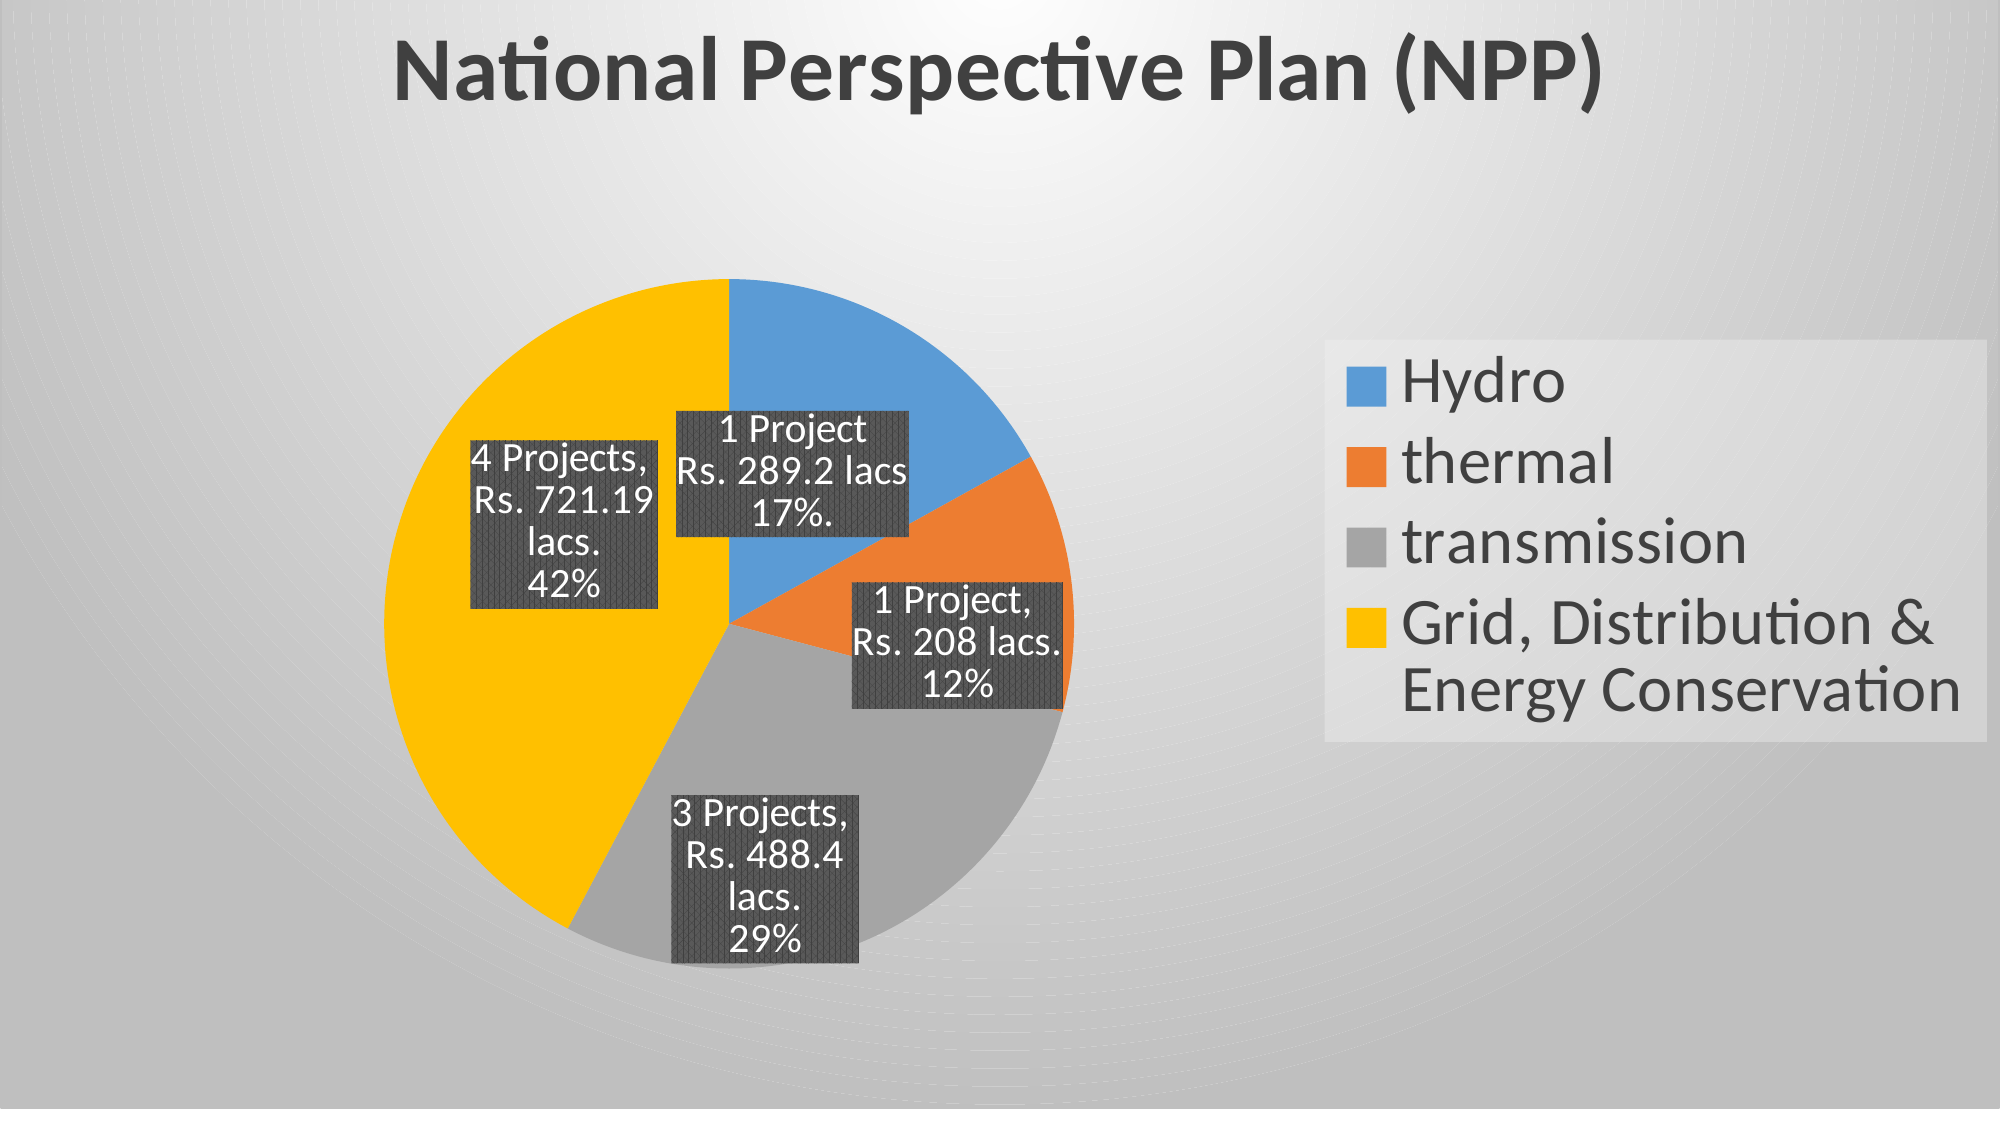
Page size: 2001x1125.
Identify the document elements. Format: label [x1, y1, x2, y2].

chart [0, 0, 2000, 1109]
